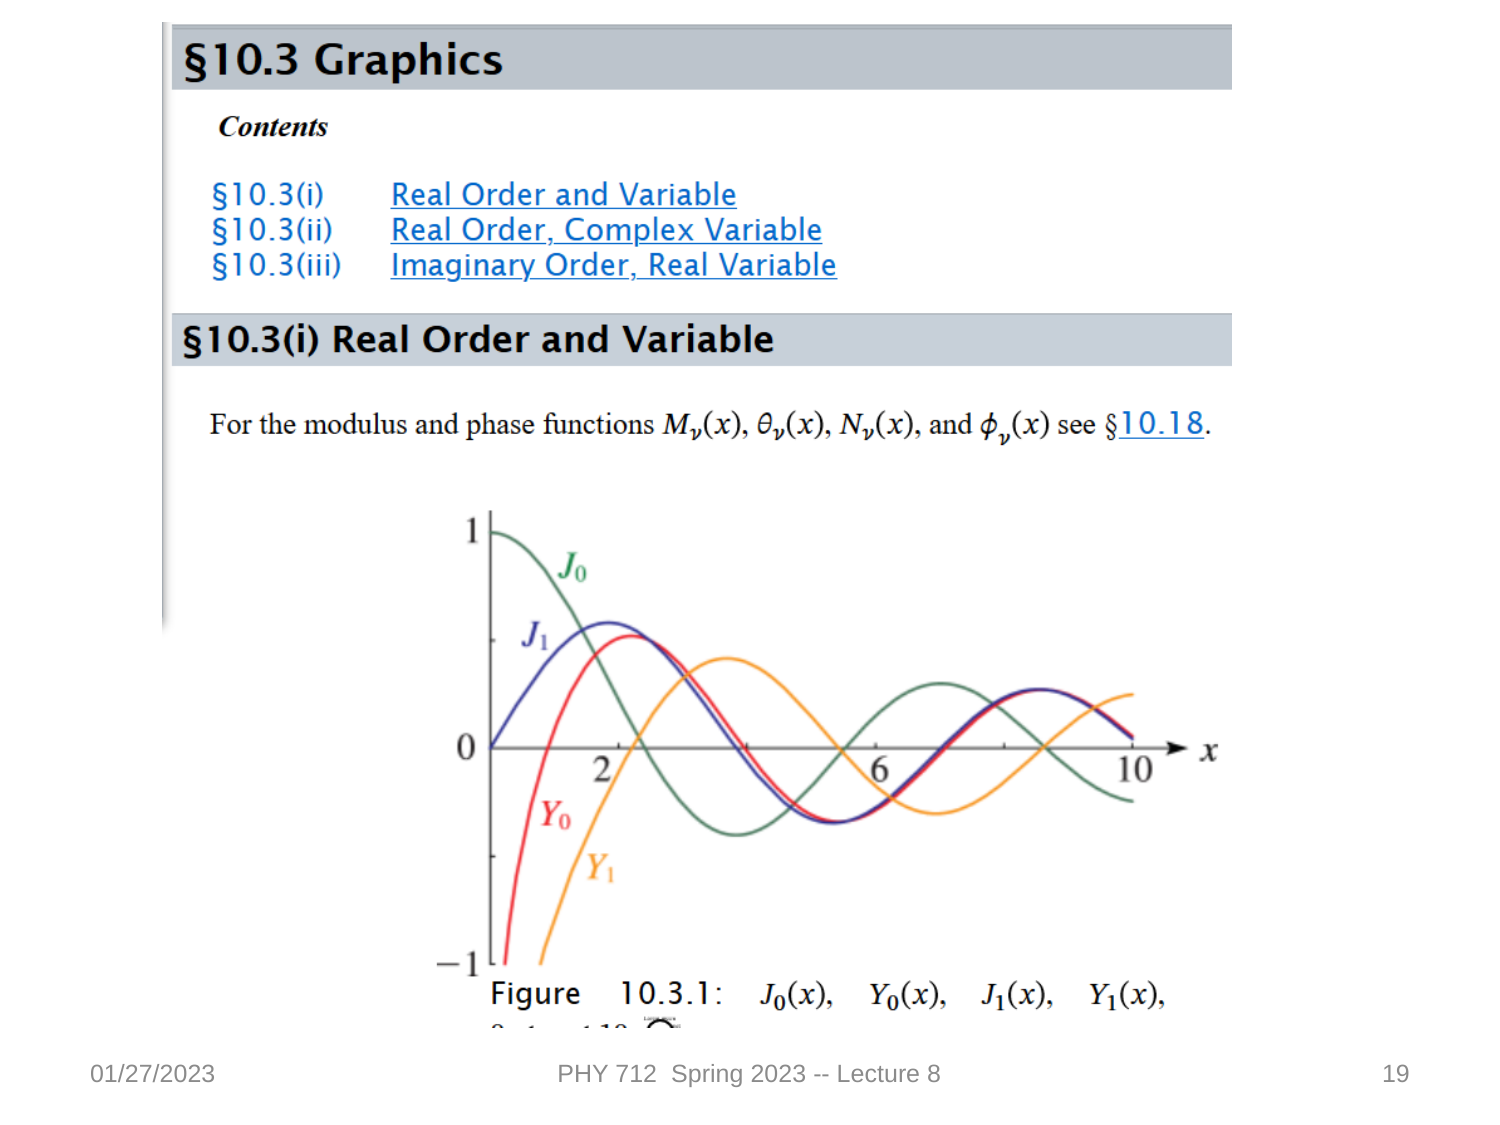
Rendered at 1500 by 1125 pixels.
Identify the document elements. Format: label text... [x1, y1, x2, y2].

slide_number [75, 1042, 425, 1103]
slide_number 19 [1074, 1042, 1425, 1103]
footer PHY 712 Spring 2023 -- Lecture 8 [512, 1042, 988, 1103]
picture [162, 22, 1232, 1028]
